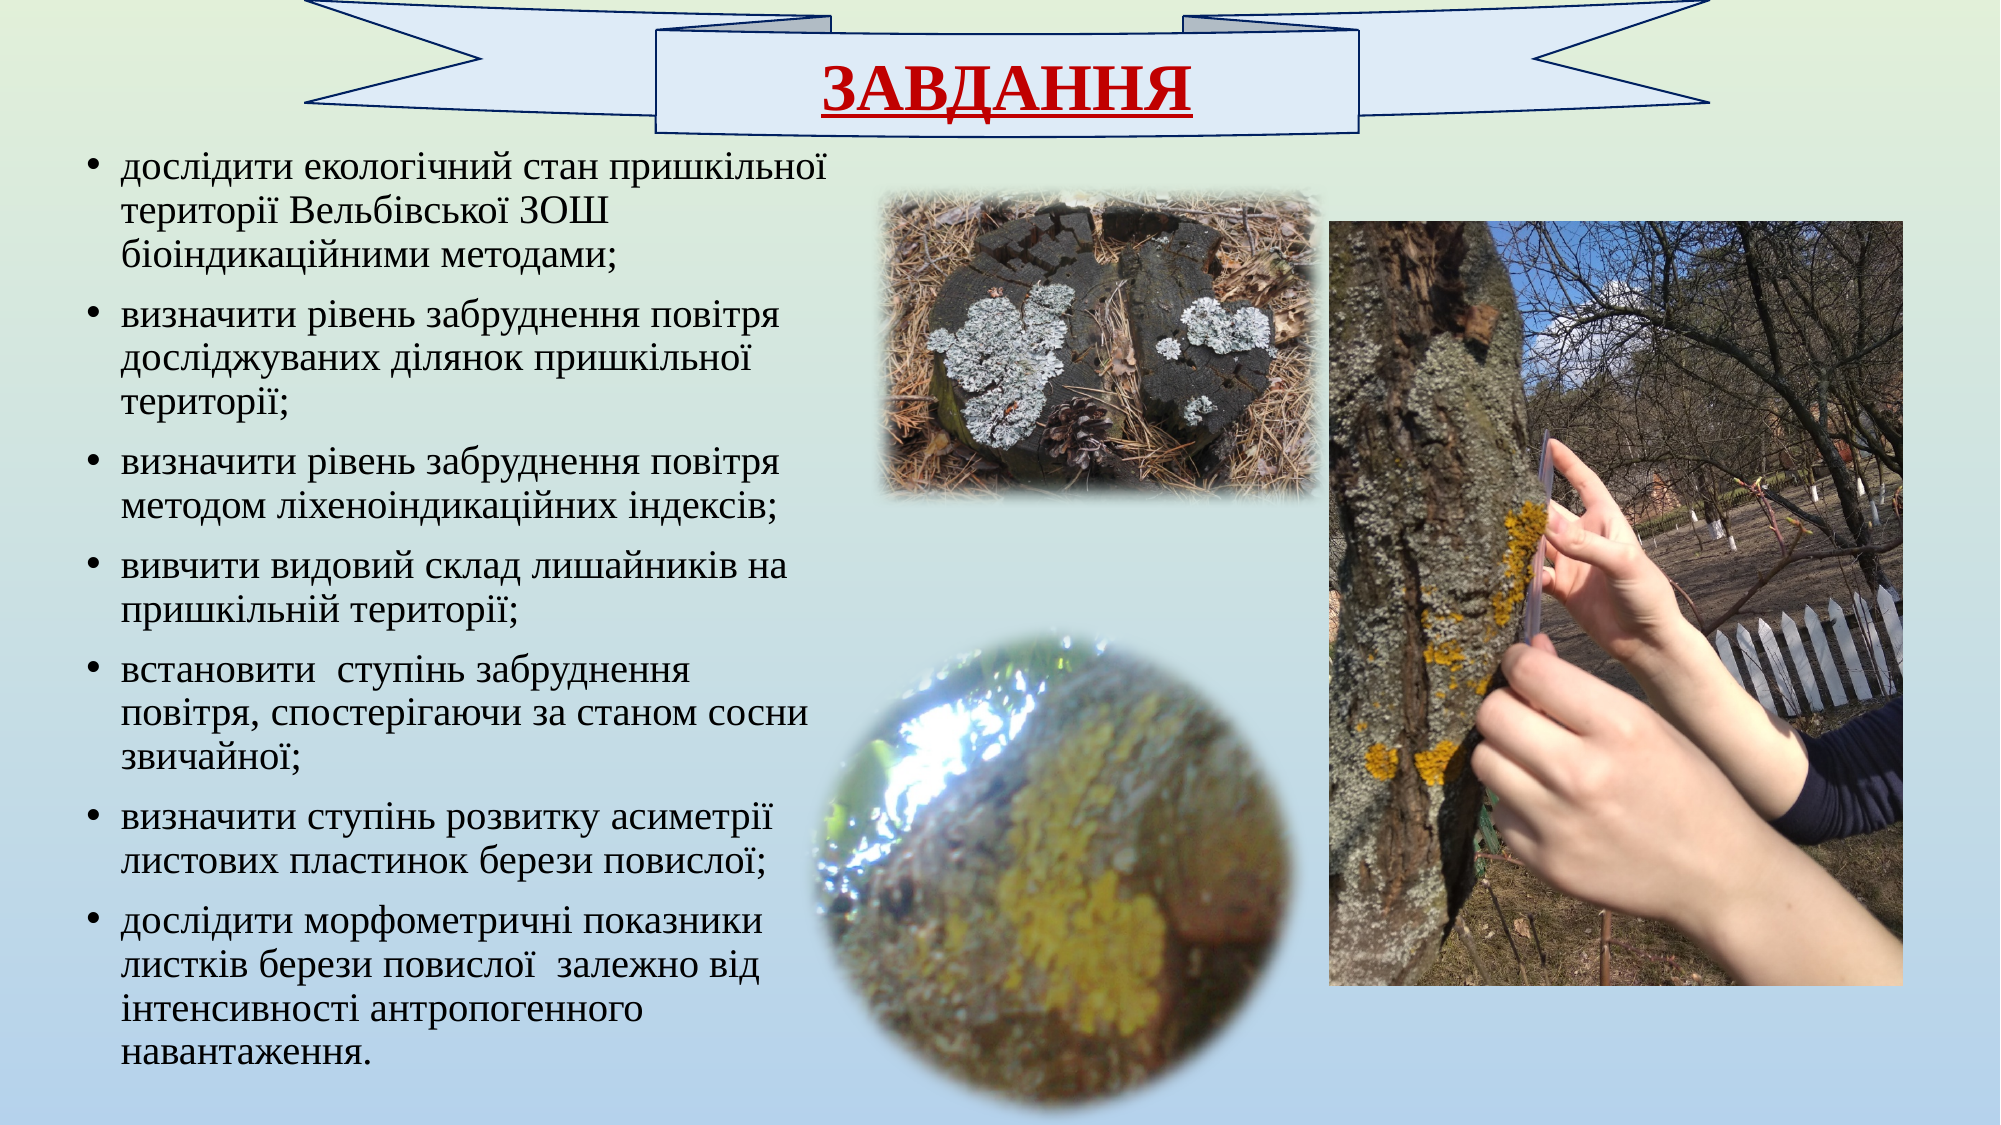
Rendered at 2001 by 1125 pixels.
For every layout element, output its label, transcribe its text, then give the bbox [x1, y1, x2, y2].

text_box ЗАВДАННЯ [303, 0, 1711, 139]
picture [799, 620, 1310, 1125]
list дослідити екологічний стан пришкільної території Вельбівської ЗОШ біоіндикаційними методами; визначити рівень забруднення повітря досліджуваних ділянок пришкільної території; визначити рівень забруднення повітря методом ліхеноіндикаційних індексів; вивчити видовий склад лишайників на пришкільній території; встановити ступінь забруднення повітря, спостерігаючи за станом сосни звичайної; визначити ступінь розвитку асиметрії листових пластинок берези повислої; дослідити морфометричні показники листків берези повислої залежно від інтенсивності антропогенного навантаження. [71, 137, 851, 1089]
picture [870, 182, 1903, 986]
